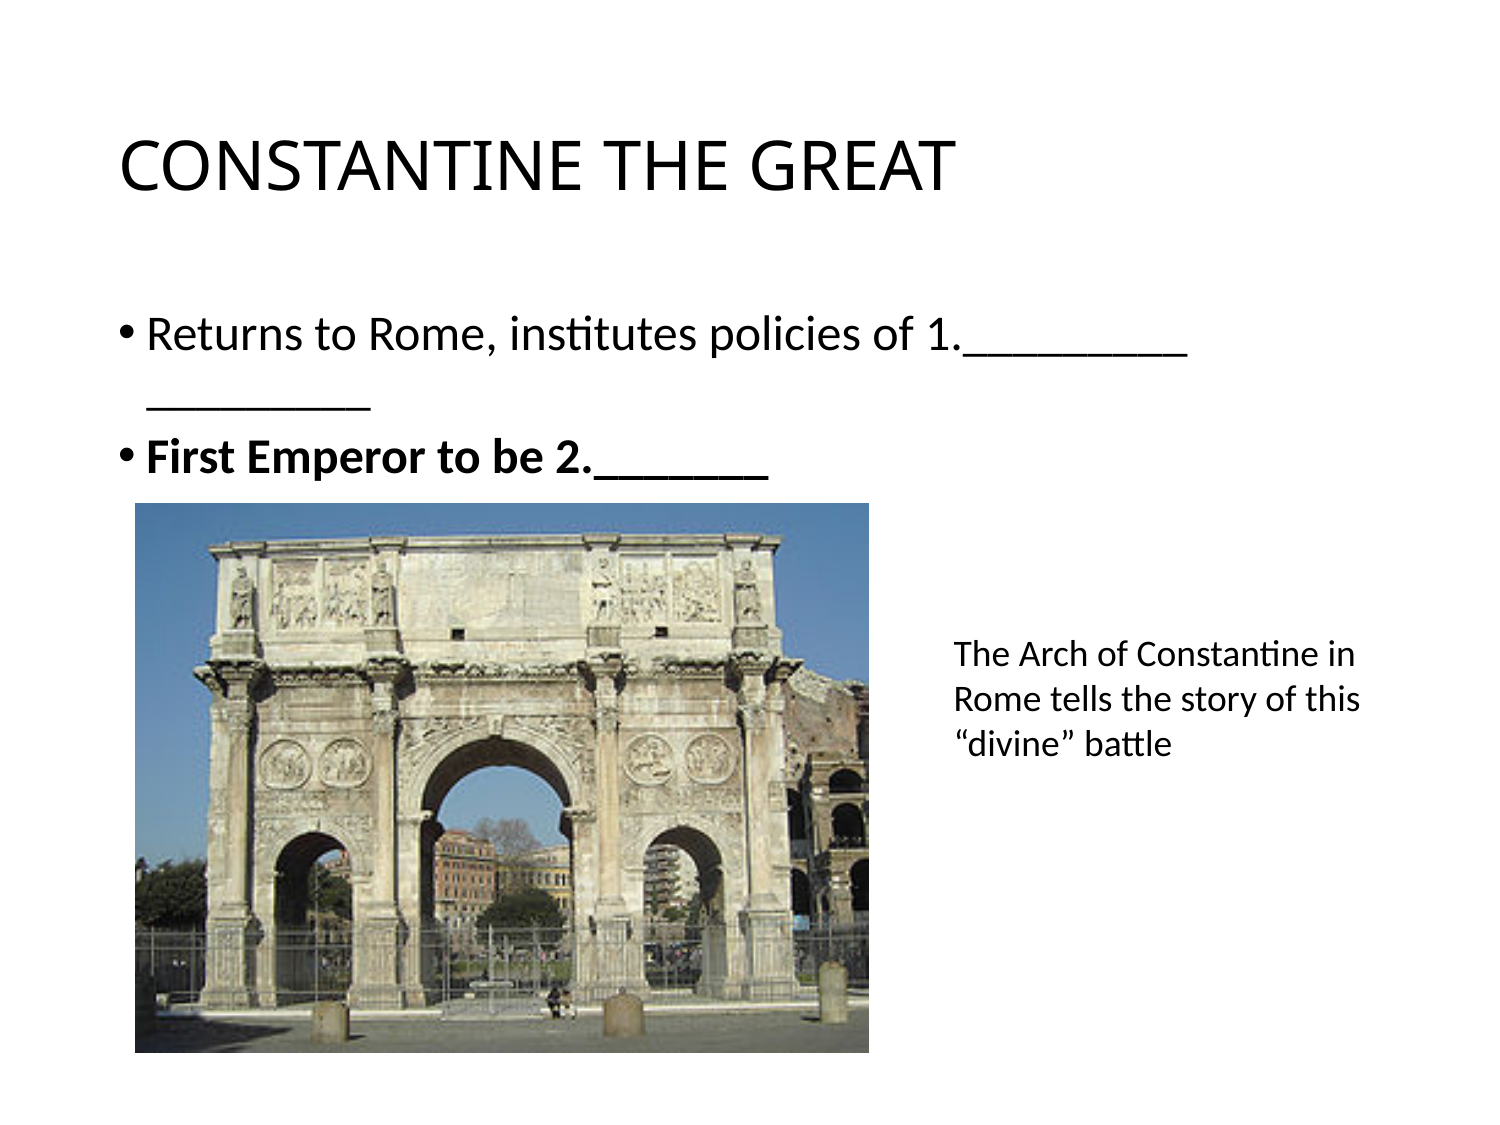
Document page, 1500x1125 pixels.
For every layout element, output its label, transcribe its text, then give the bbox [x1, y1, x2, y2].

title CONSTANTINE THE GREAT [103, 59, 1397, 278]
list Returns to Rome, institutes policies of 1._________ _________ First Emperor to be 2._______ [103, 299, 1397, 1014]
text_box The Arch of Constantine in Rome tells the story of this “divine” battle [938, 621, 1388, 772]
picture [135, 503, 869, 1053]
